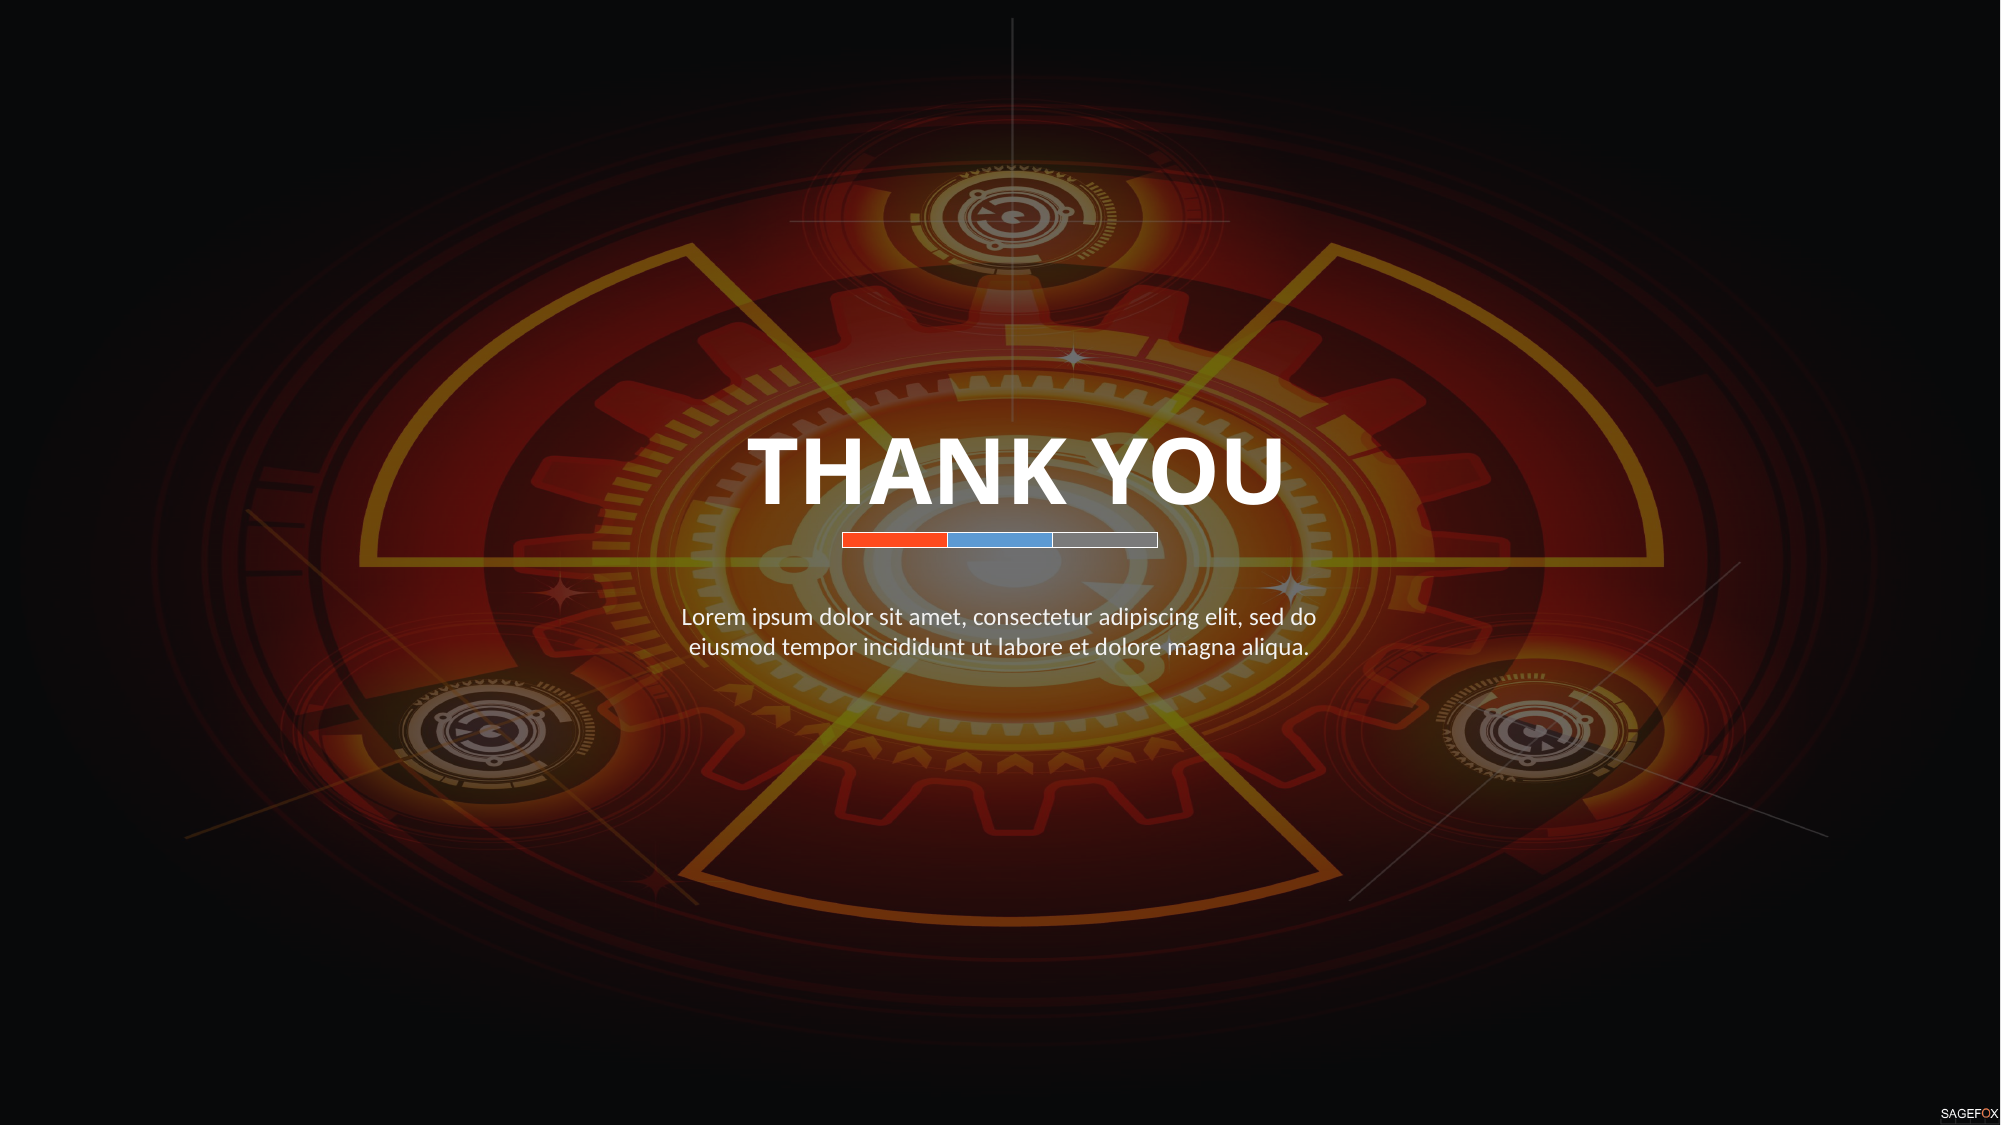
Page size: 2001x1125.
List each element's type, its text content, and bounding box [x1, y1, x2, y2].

text_box THANK YOU [565, 405, 1470, 531]
picture [0, 0, 2001, 1125]
text_box Lorem ipsum dolor sit amet, consectetur adipiscing elit, sed do eiusmod tempor incididunt ut labore et dolore magna aliqua. [660, 593, 1340, 668]
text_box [842, 532, 1158, 548]
